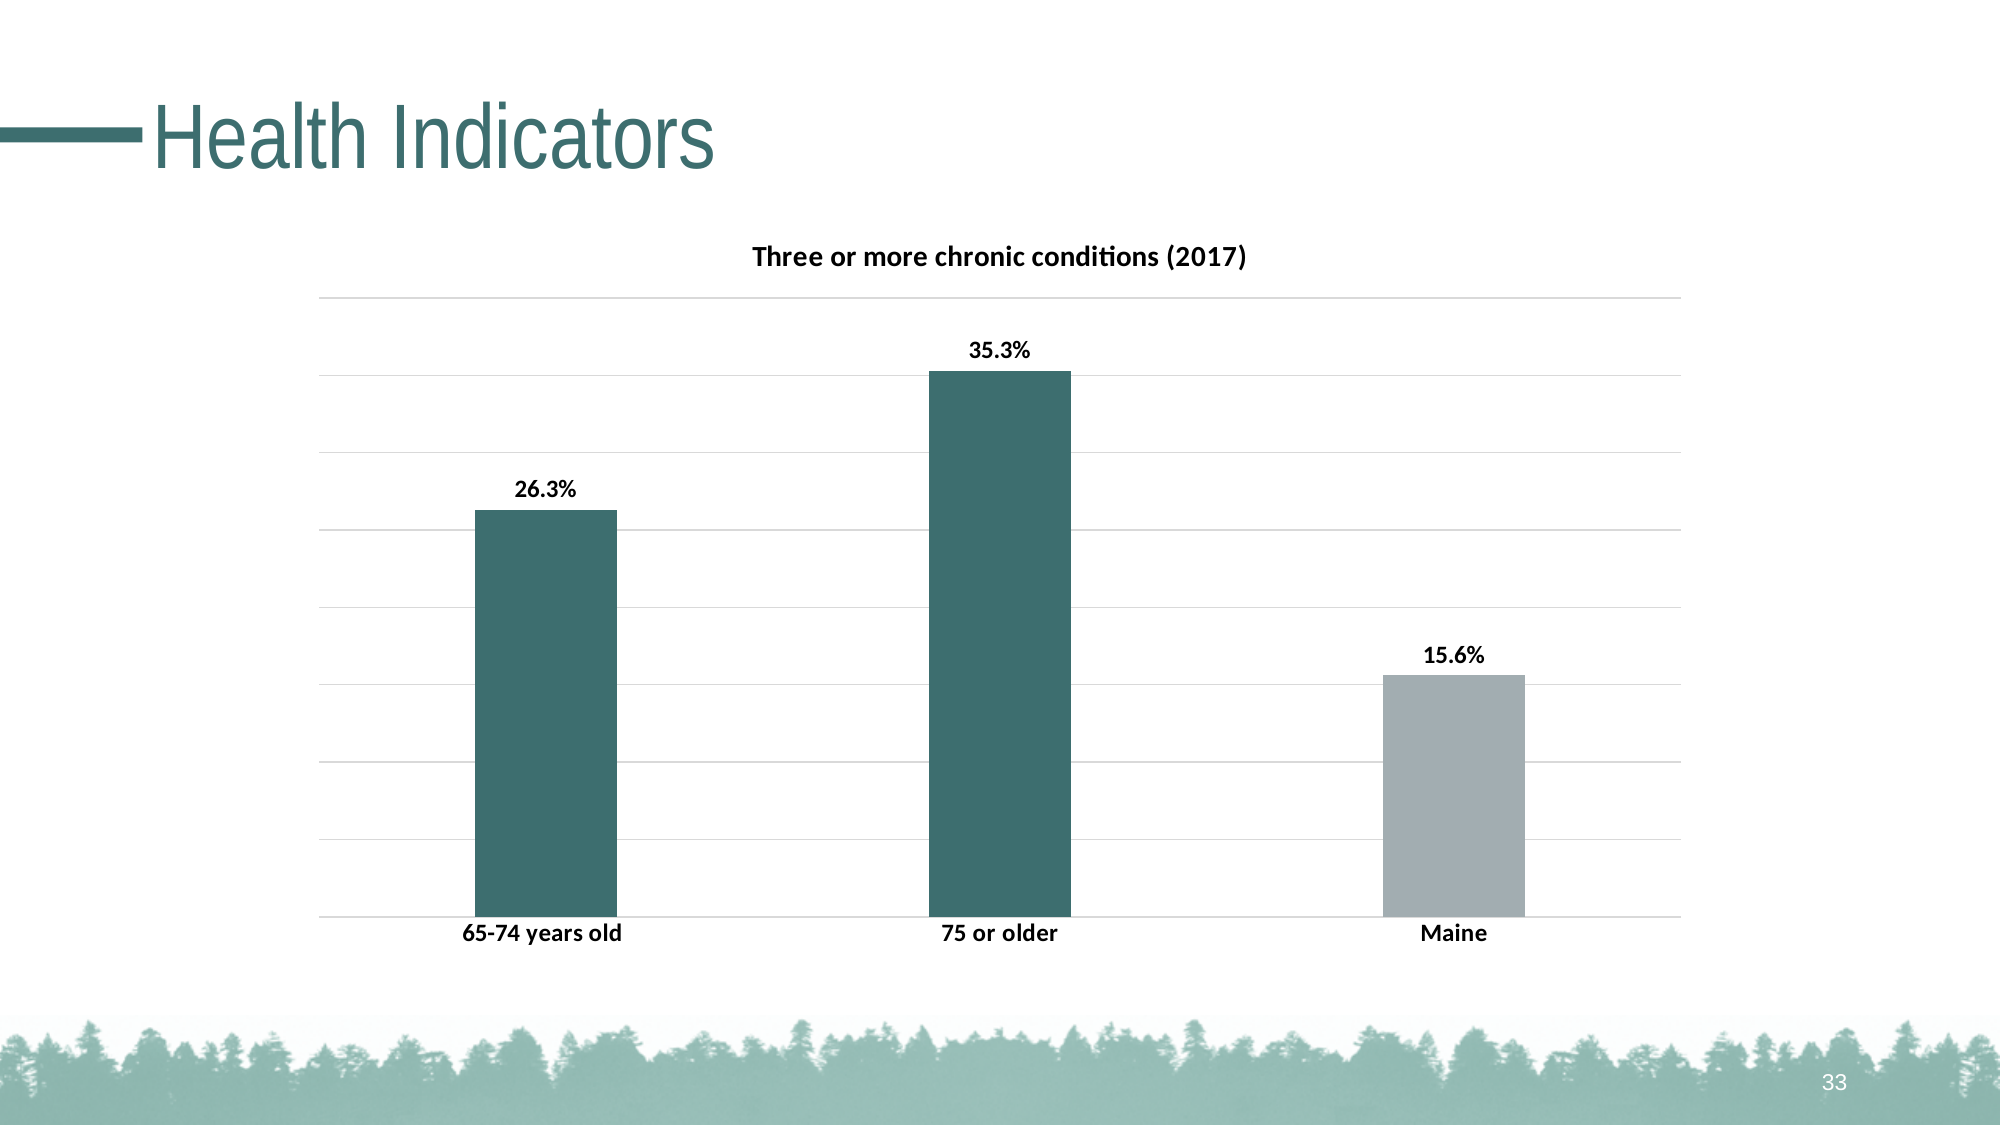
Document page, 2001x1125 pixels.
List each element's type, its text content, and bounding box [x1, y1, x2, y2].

picture [0, 1015, 2000, 1125]
title Health Indicators [137, 29, 1863, 248]
chart [290, 212, 1710, 963]
slide_number 33 [1412, 1042, 1863, 1103]
